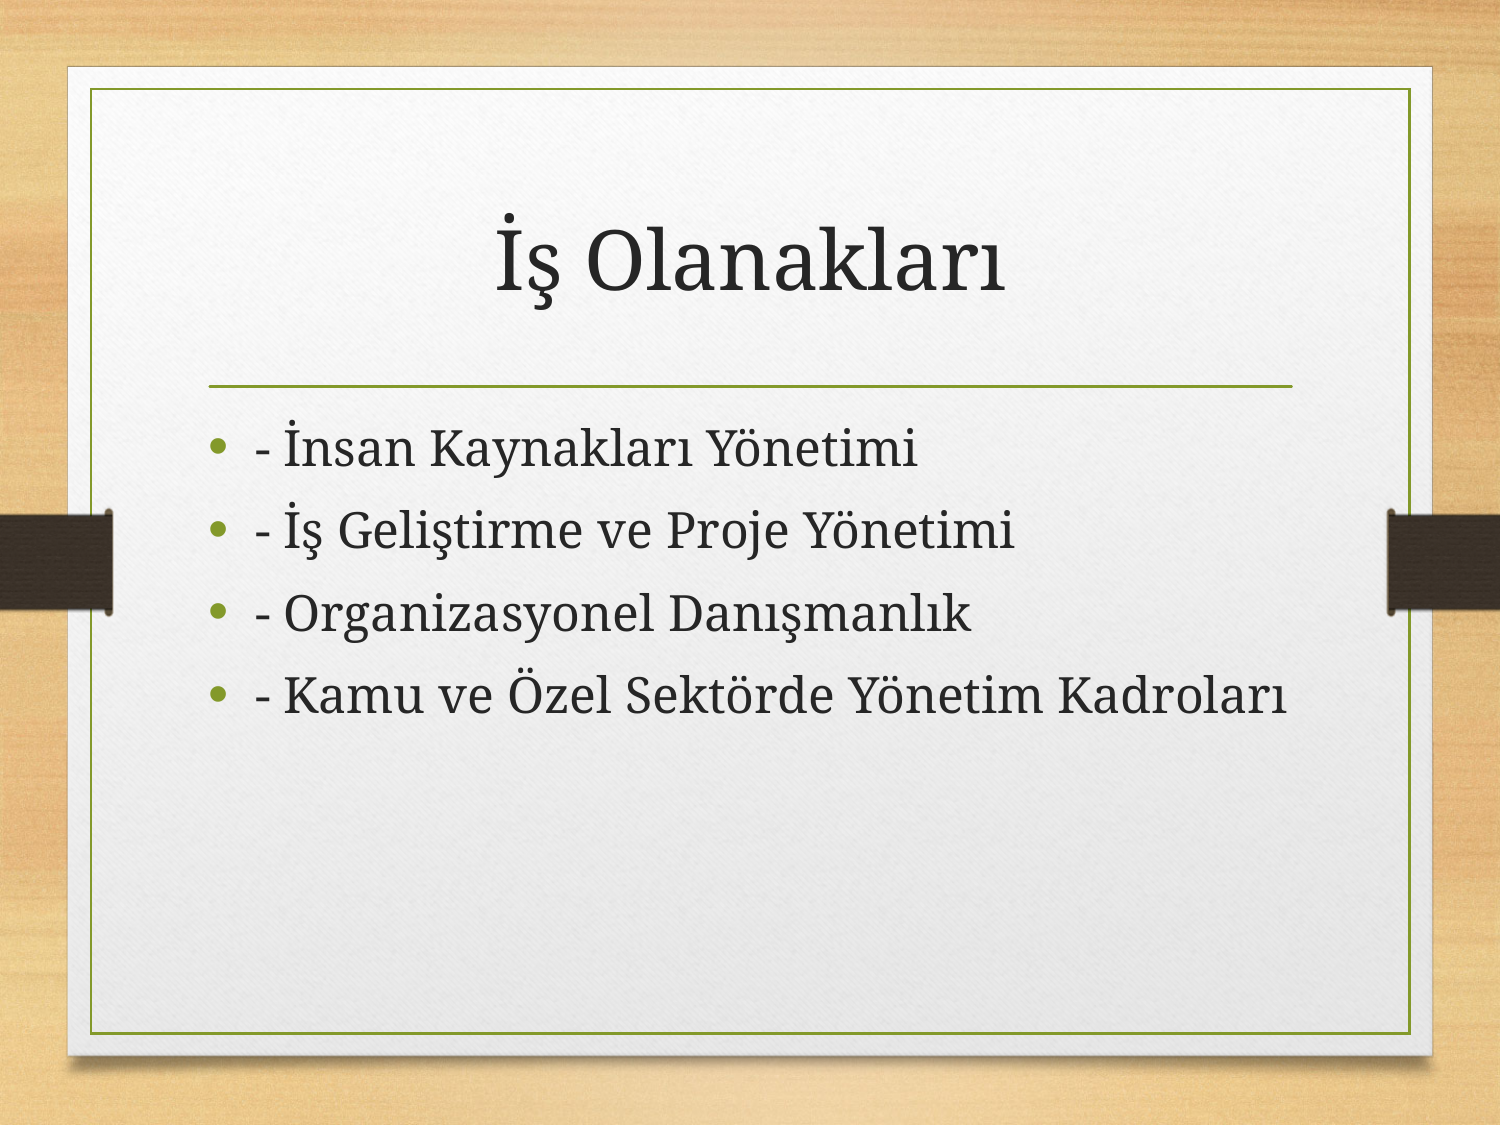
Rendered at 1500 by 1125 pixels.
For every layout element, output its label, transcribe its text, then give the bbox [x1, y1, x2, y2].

list - İnsan Kaynakları Yönetimi - İş Geliştirme ve Proje Yönetimi - Organizasyonel Danışmanlık - Kamu ve Özel Sektörde Yönetim Kadroları [193, 408, 1309, 974]
title İş Olanakları [193, 150, 1309, 365]
picture [0, 0, 1500, 1125]
